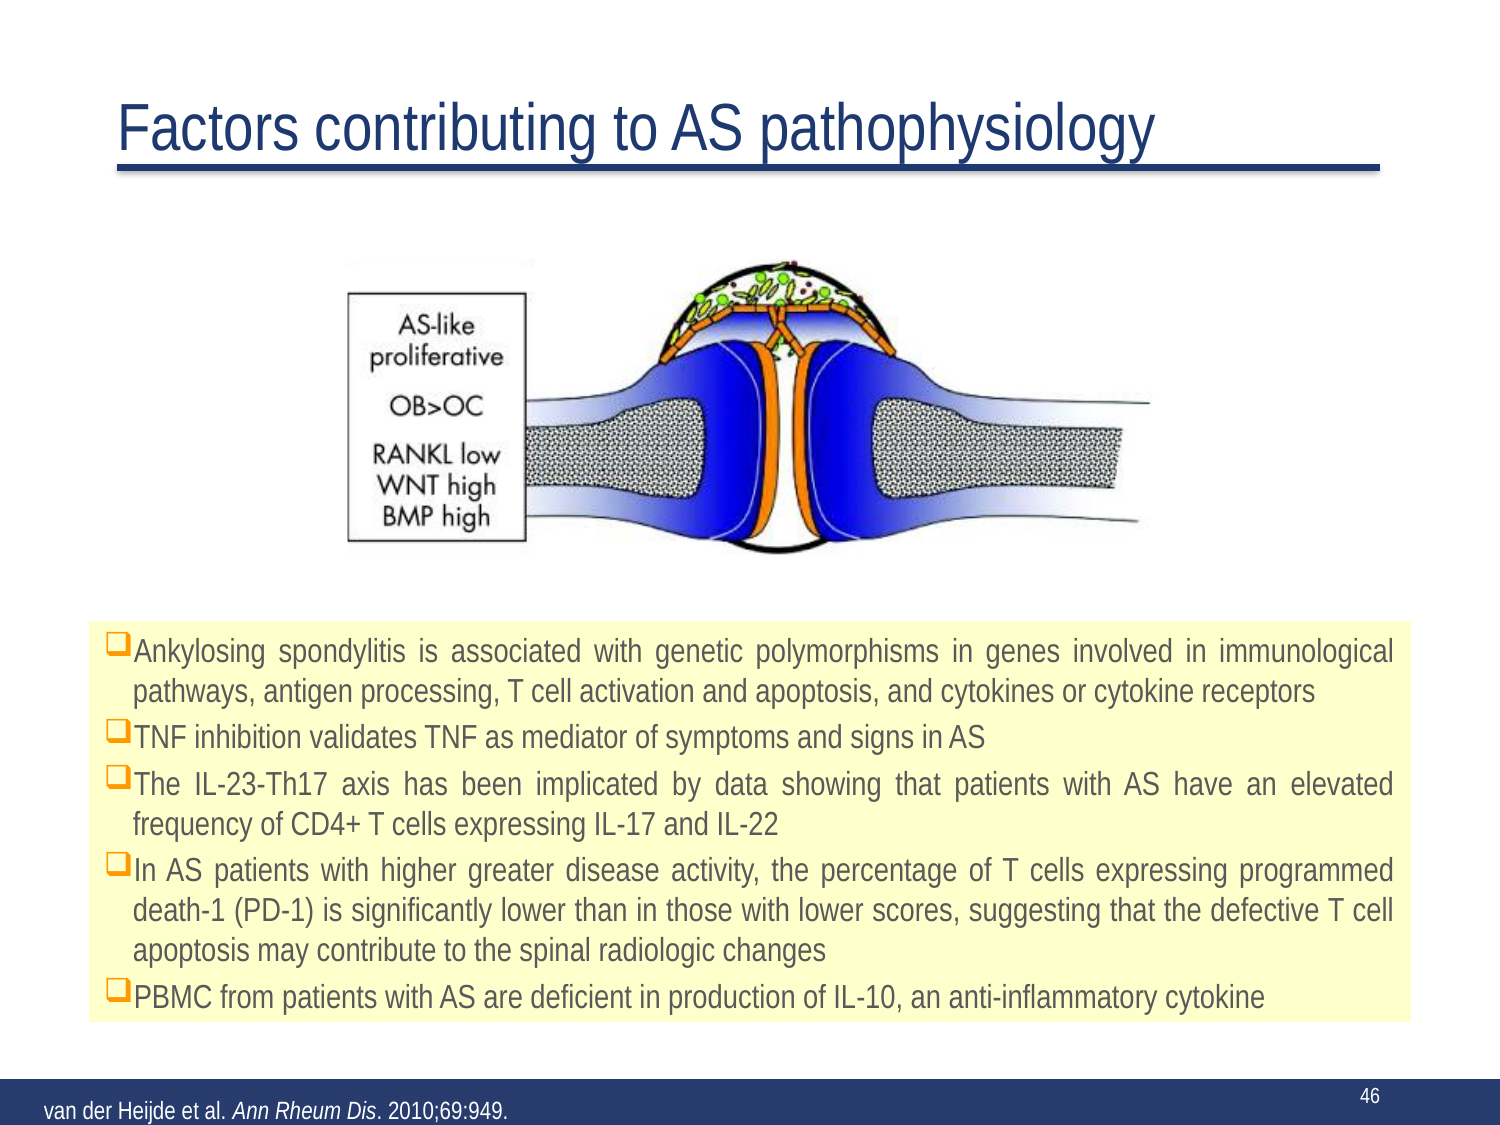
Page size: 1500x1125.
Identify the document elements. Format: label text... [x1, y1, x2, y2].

title Factors contributing to AS pathophysiology [117, 53, 1381, 164]
text_box Ankylosing spondylitis is associated with genetic polymorphisms in genes involved in immunological pathways, antigen processing, T cell activation and apoptosis, and cytokines or cytokine receptors TNF inhibition validates TNF as mediator of symptoms and signs in AS The IL-23-Th17 axis has been implicated by data showing that patients with AS have an elevated frequency of CD4+ T cells expressing IL-17 and IL-22 In AS patients with higher greater disease activity, the percentage of T cells expressing programmed death-1 (PD-1) is significantly lower than in those with lower scores, suggesting that the defective T cell apoptosis may contribute to the spinal radiologic changes PBMC from patients with AS are deficient in production of IL-10, an anti-inflammatory cytokine [89, 621, 1411, 1023]
text_box van der Heijde et al. Ann Rheum Dis. 2010;69:949. [43, 1094, 1457, 1125]
picture [0, 1079, 1500, 1125]
picture [347, 258, 1153, 557]
